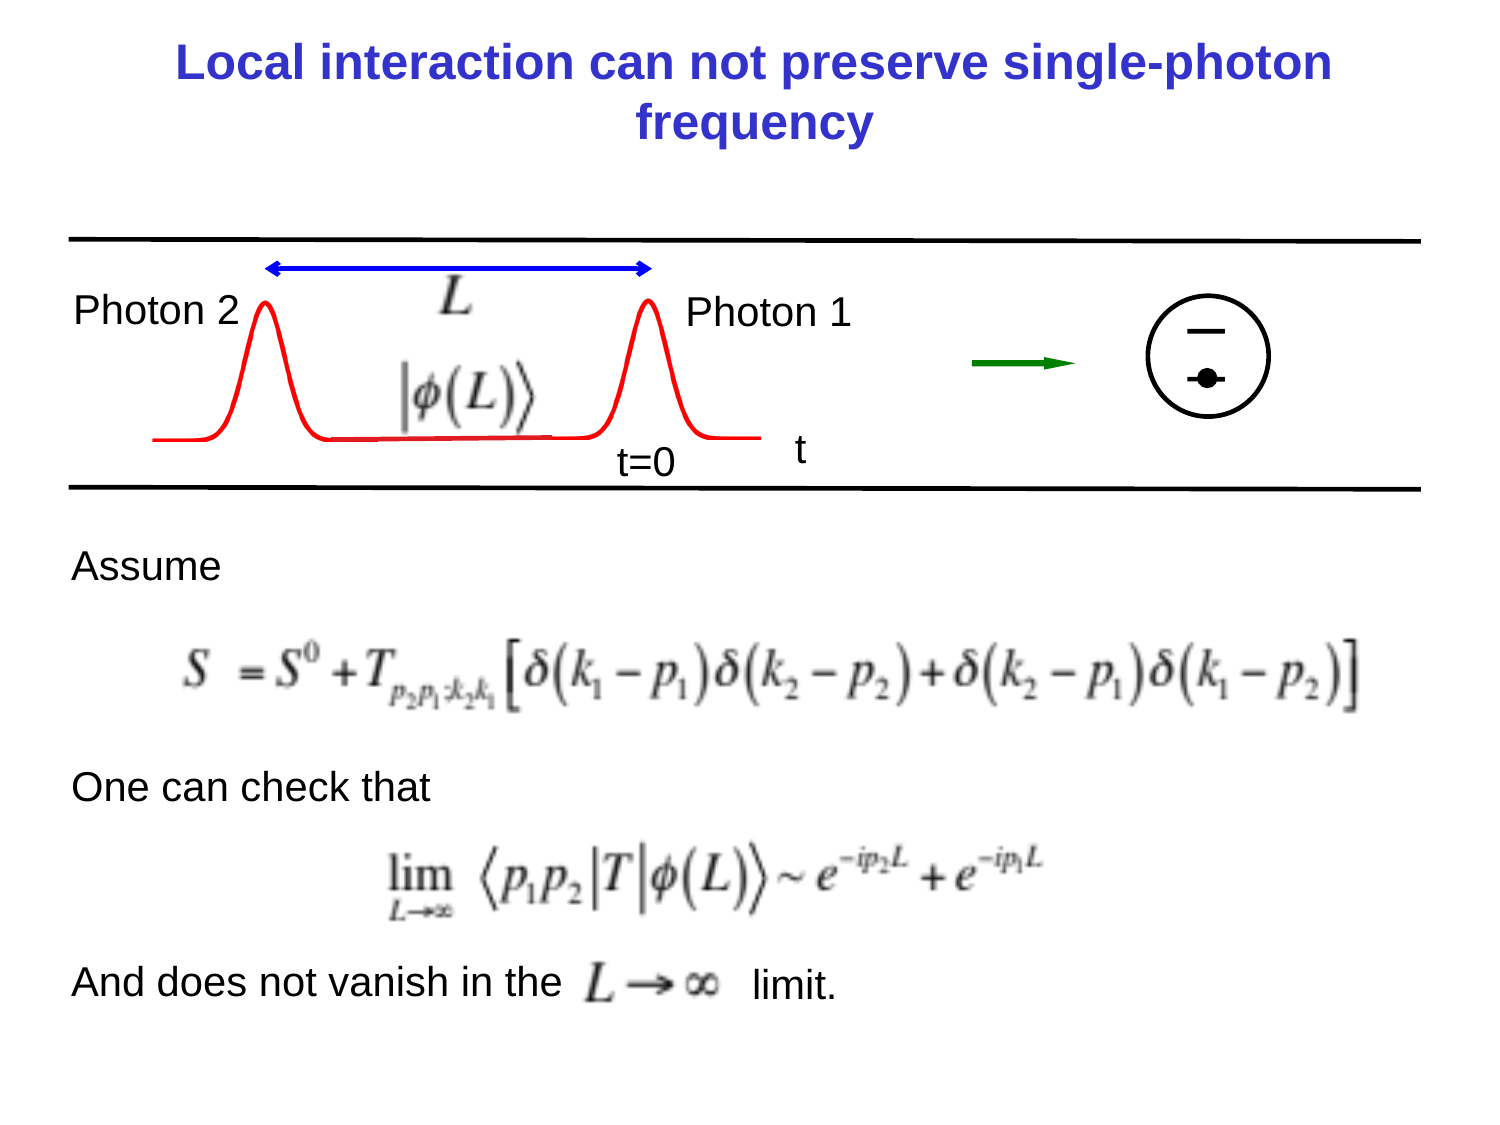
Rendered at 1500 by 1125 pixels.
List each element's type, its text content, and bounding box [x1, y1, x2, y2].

text_box Assume [56, 531, 453, 596]
text_box Local interaction can not preserve single-photon frequency [90, 21, 1419, 157]
text_box limit. [737, 950, 871, 1015]
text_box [177, 629, 1361, 718]
text_box One can check that [56, 752, 453, 817]
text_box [577, 956, 723, 1007]
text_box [58, 239, 1422, 490]
text_box And does not vanish in the [56, 947, 609, 1013]
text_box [381, 834, 1048, 926]
